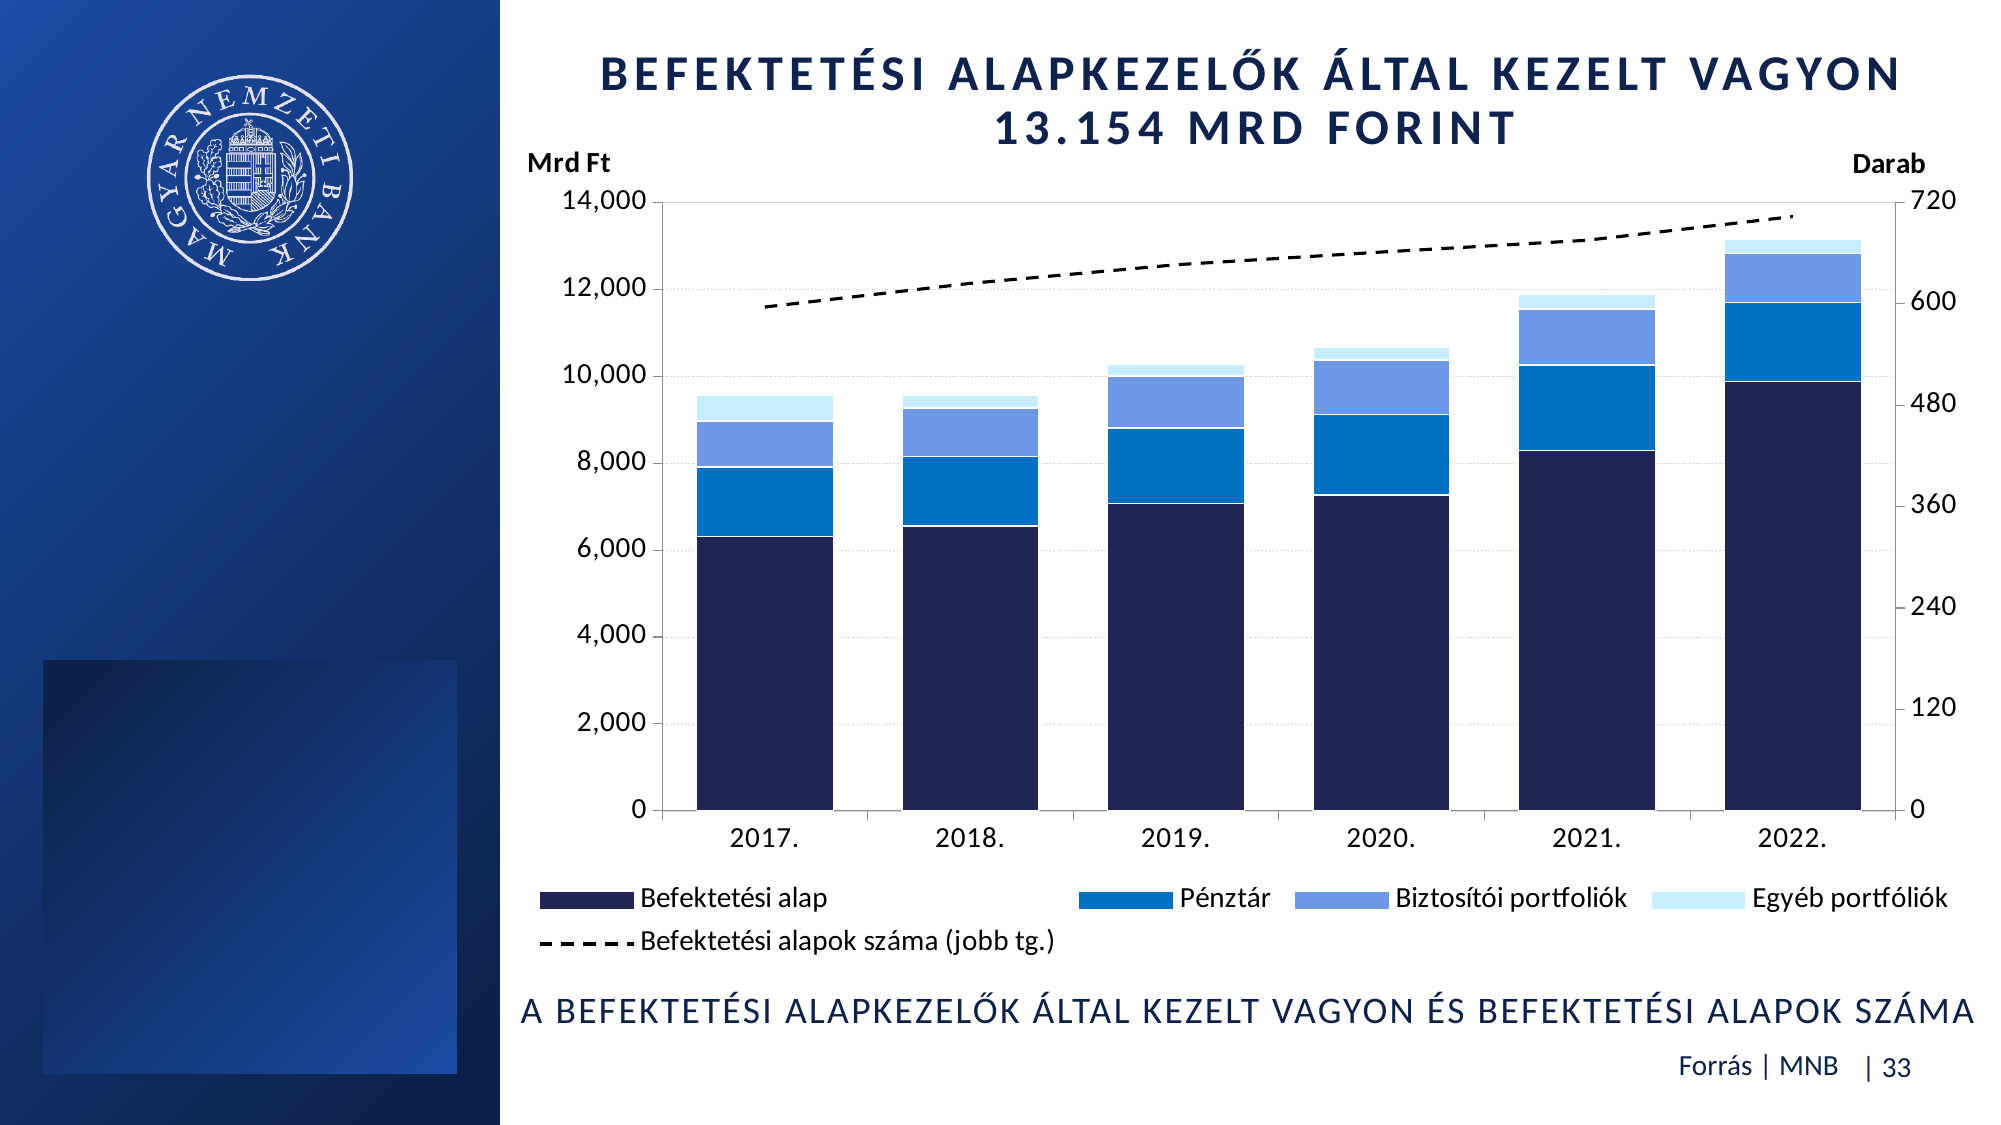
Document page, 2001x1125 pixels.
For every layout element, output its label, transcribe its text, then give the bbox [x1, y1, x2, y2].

chart [497, 131, 1990, 976]
title befektetési alapkezelők által kezelt vagyon 13.154 mrd Forint [507, 50, 2000, 152]
text_box A befektetési alapkezelők által kezelt vagyon és befektetési alapok száma [497, 979, 2000, 1045]
list Forrás | MNB [1663, 1045, 2000, 1097]
